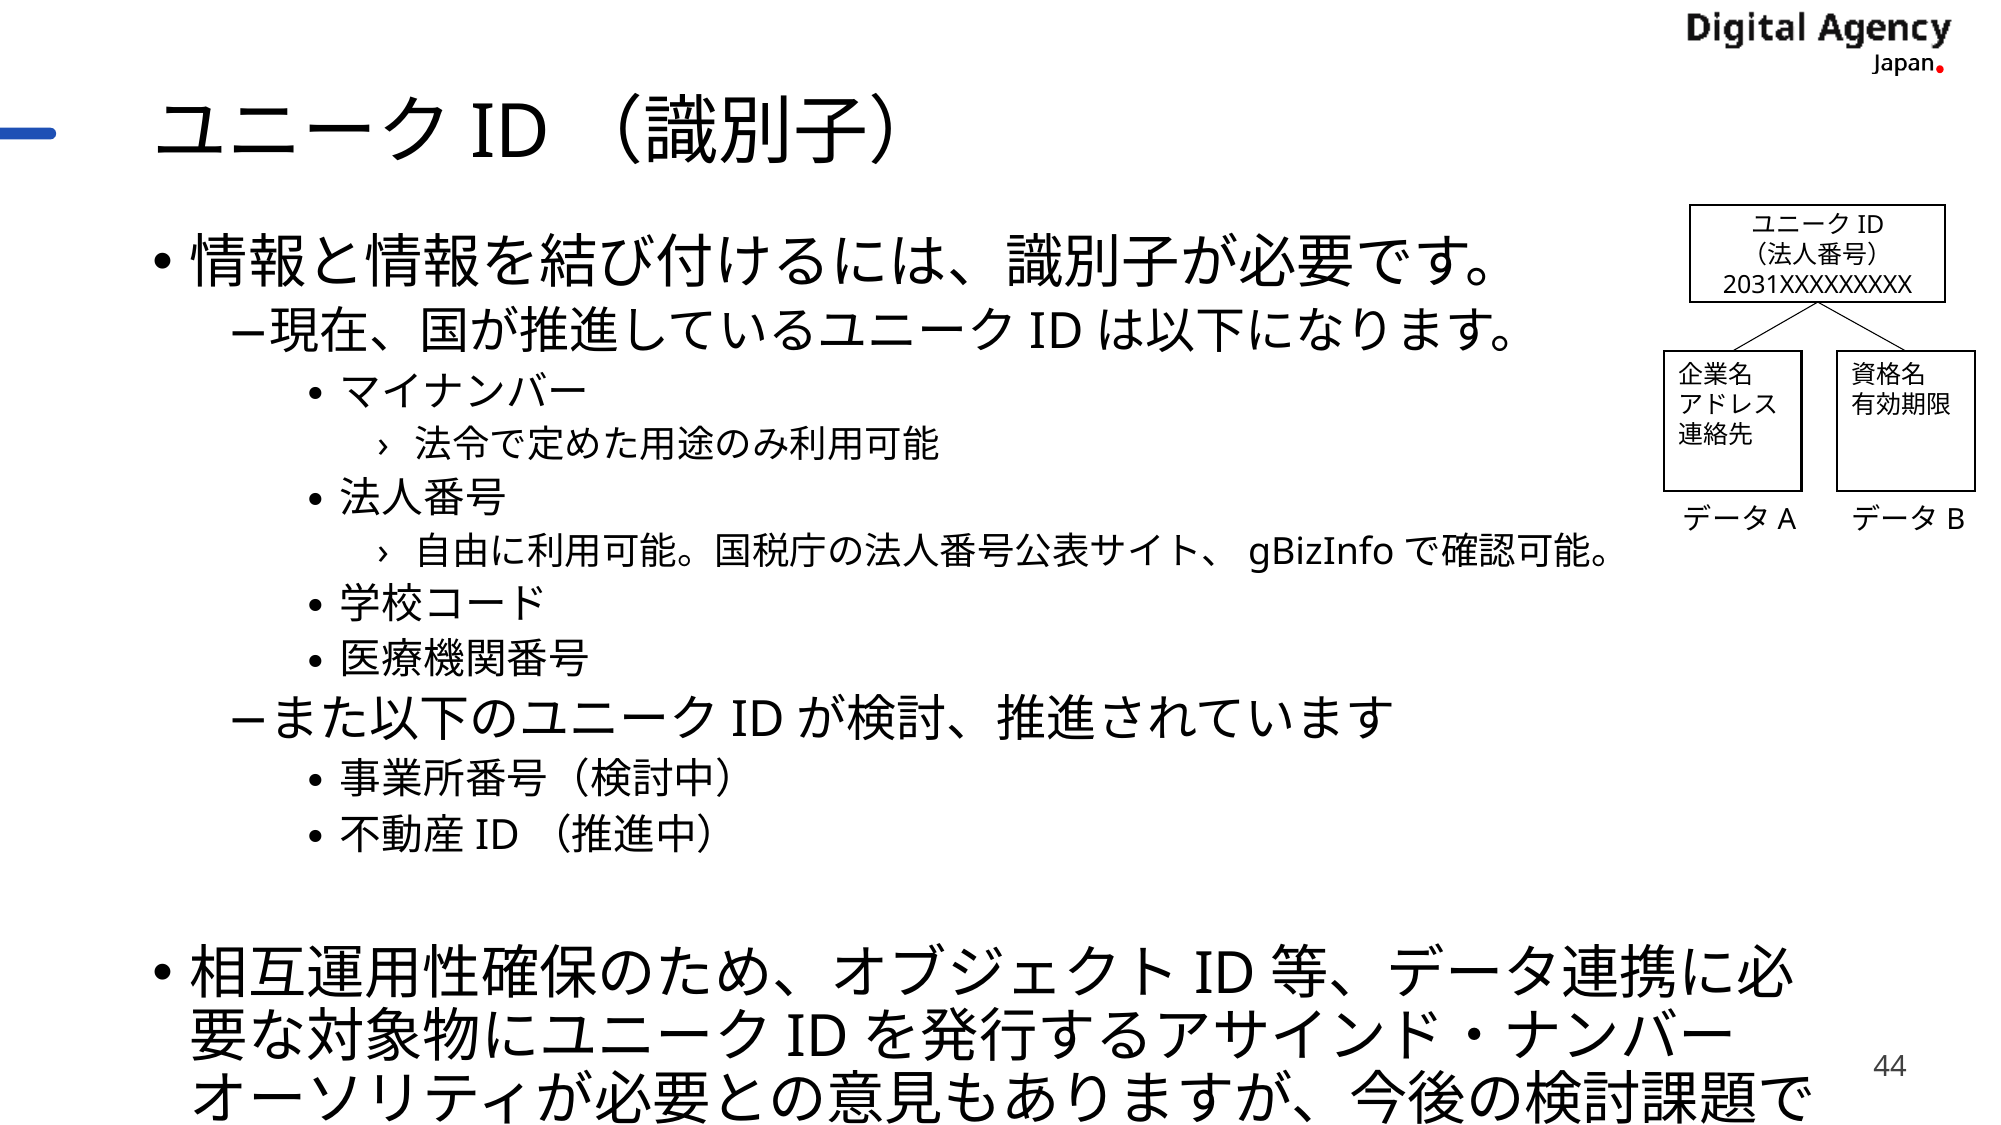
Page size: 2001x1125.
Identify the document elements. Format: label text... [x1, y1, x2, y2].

text_box データA [1668, 493, 1812, 543]
picture [1671, 0, 1969, 89]
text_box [1817, 302, 1906, 351]
list 情報と情報を結び付けるには、識別子が必要です。 現在、国が推進しているユニークIDは以下になります。 マイナンバー 法令で定めた用途のみ利用可能 法人番号 自由に利用可能。国税庁の法人番号公表サイト、gBizInfoで確認可能。 学校コード 医療機関番号 また以下のユニークIDが検討、推進されています 事業所番号（検討中） 不動産ID（推進中） 相互運用性確保のため、オブジェクトID等、データ連携に必要な対象物にユニークIDを発行するアサインド・ナンバーオーソリティが必要との意見もありますが、今後の検討課題です。 [137, 224, 1863, 1015]
text_box ユニークID （法人番号） 2031XXXXXXXXX [1689, 204, 1946, 303]
text_box データB [1836, 493, 1980, 543]
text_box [1732, 302, 1817, 351]
title ユニークID（識別子） [137, 85, 1863, 183]
text_box 企業名 アドレス 連絡先 [1663, 350, 1803, 492]
text_box 資格名 有効期限 [1836, 350, 1976, 492]
slide_number 44 [1471, 1036, 1922, 1097]
